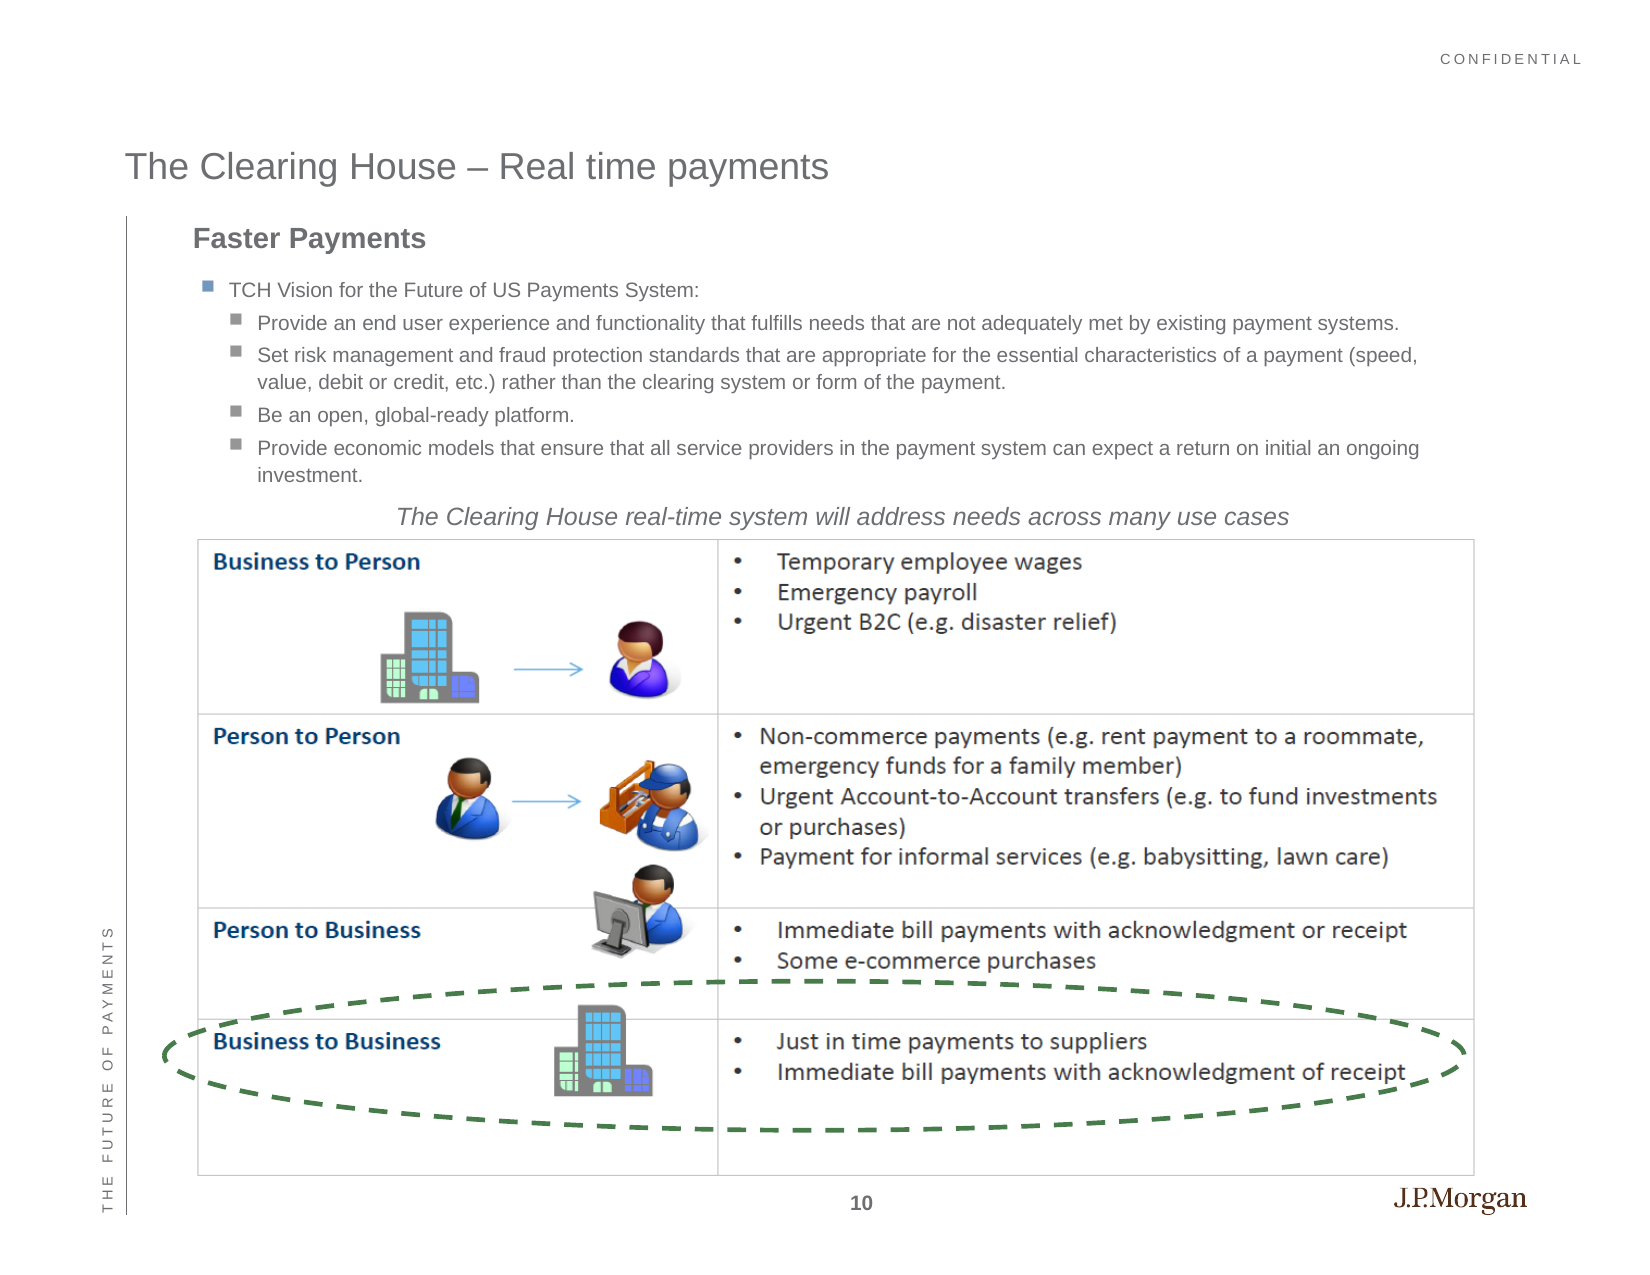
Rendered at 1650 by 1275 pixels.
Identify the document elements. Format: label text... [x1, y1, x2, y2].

text_box Faster Payments [185, 212, 837, 260]
text_box [162, 1033, 187, 1078]
title The Clearing House – Real time payments [124, 86, 1475, 188]
picture [192, 537, 1481, 1181]
slide_number 10 [848, 1190, 875, 1215]
footer The Future of Payments [93, 306, 116, 1214]
text_box The Clearing House real-time system will address needs across many use cases [312, 493, 1375, 535]
picture [1394, 1187, 1527, 1215]
text_box TCH Vision for the Future of US Payments System: Provide an end user experience and functionality that fulfills needs that are not adequately met by existing payment systems. Set risk management and fraud protection standards that are appropriate for the essential characteristics of a payment (speed, value, debit or credit, etc.) rather than the clearing system or form of the payment. Be an open, global-ready platform. Provide economic models that ensure that all service providers in the payment system can expect a return on initial an ongoing investment. [185, 262, 1463, 475]
